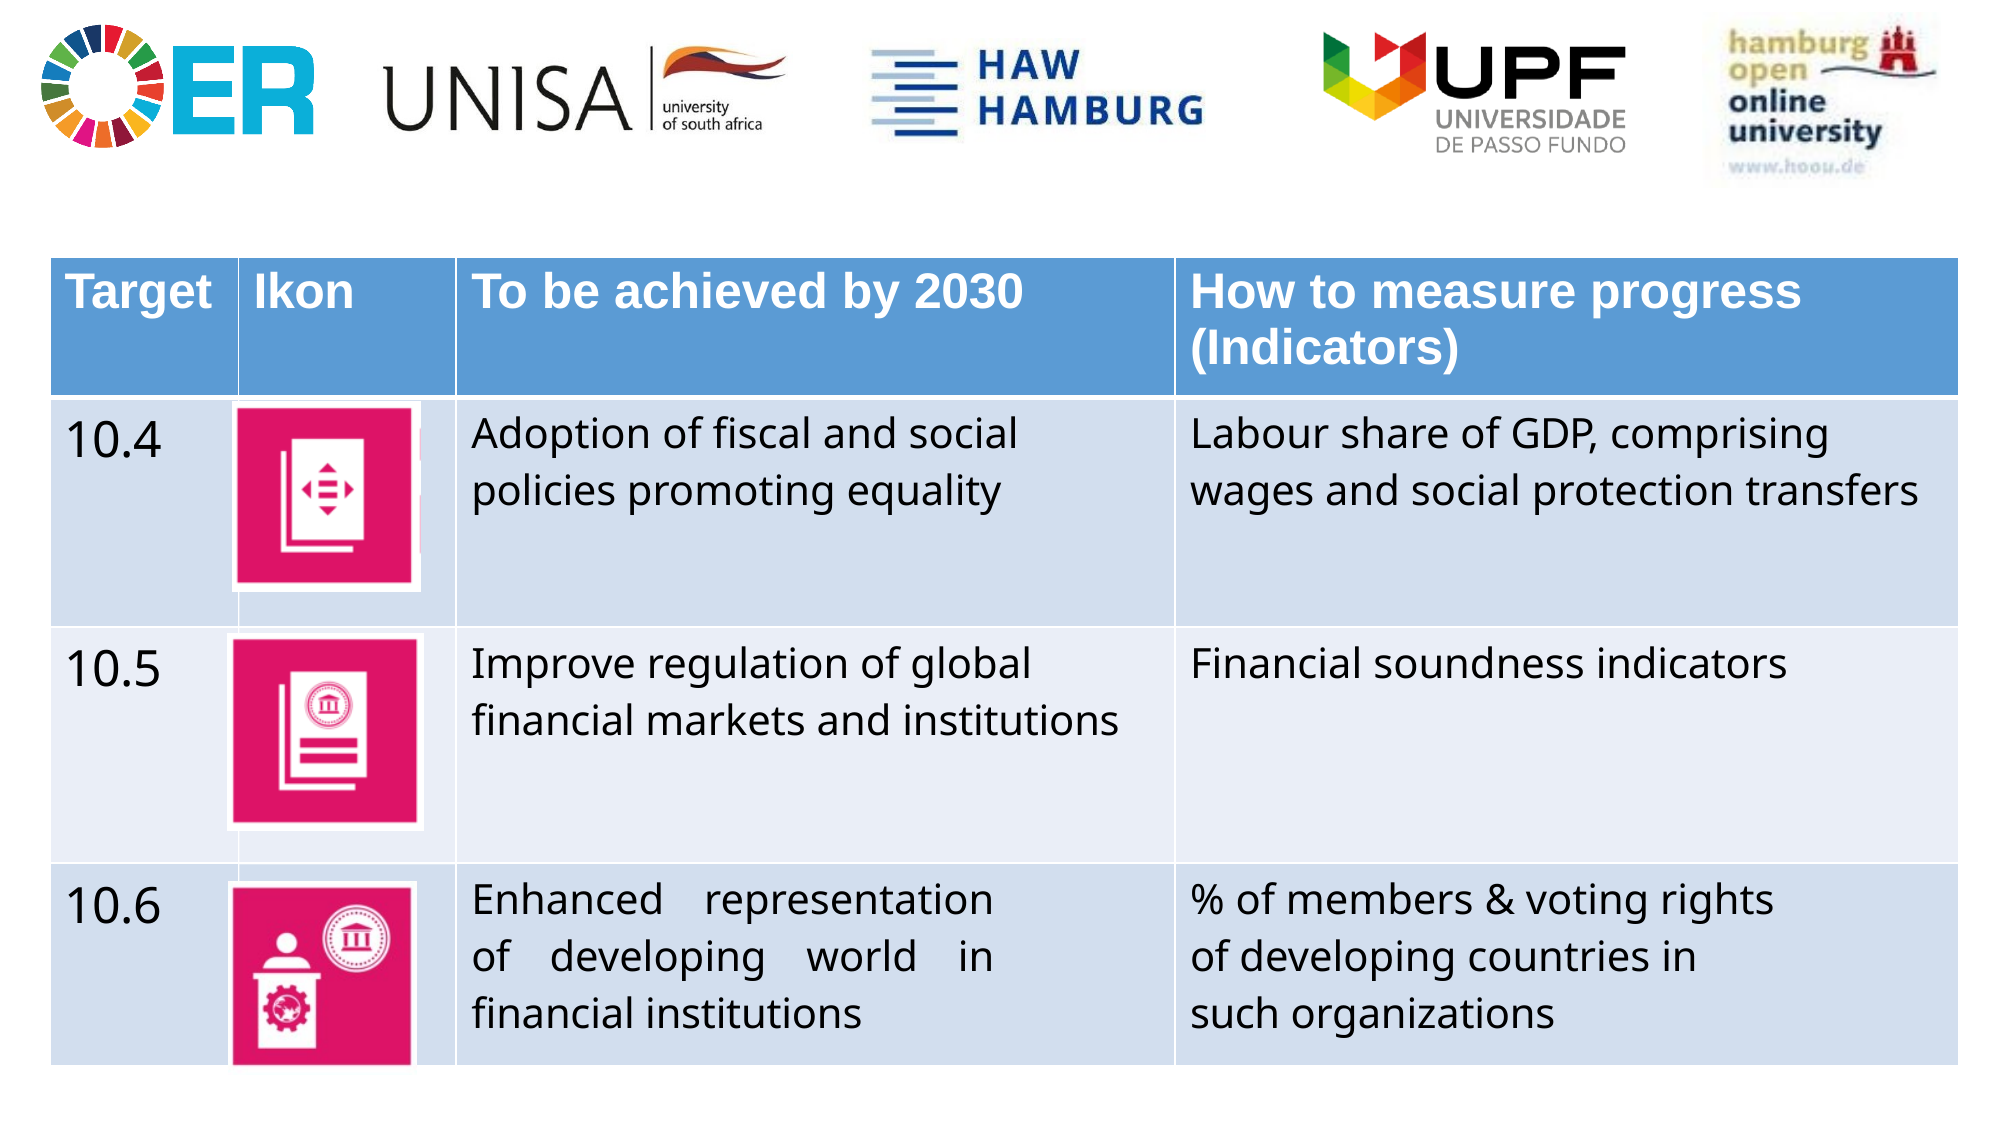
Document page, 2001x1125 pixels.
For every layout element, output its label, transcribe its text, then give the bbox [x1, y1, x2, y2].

picture [862, 38, 1206, 144]
table_cell Labour share of GDP, comprising wages and social protection transfers [1176, 400, 1958, 626]
picture [308, 90, 314, 104]
table_cell Adoption of fiscal and social policies promoting equality [462, 400, 1174, 626]
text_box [239, 398, 458, 1068]
table_header Target [51, 258, 238, 395]
table_cell 10.4 [51, 400, 227, 626]
table_cell Enhanced representation of developing world in financial institutions [463, 864, 1174, 1065]
picture [1323, 31, 1626, 153]
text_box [226, 401, 424, 831]
table_header Ikon [239, 258, 455, 395]
picture [227, 880, 417, 1075]
table_cell Improve regulation of global financial markets and institutions [463, 628, 1174, 862]
picture [377, 40, 793, 137]
picture [1702, 12, 1941, 188]
table_header How to measure progress (Indicators) [1176, 258, 1958, 395]
picture [41, 24, 314, 148]
picture [262, 64, 294, 88]
table_cell 10.6 [51, 864, 234, 1065]
table_cell Financial soundness indicators [1176, 628, 1958, 862]
table_cell % of members & voting rights of developing countries in such organizations [1176, 864, 1958, 1065]
table_cell 10.5 [51, 628, 234, 862]
table_header To be achieved by 2030 [457, 258, 1174, 395]
